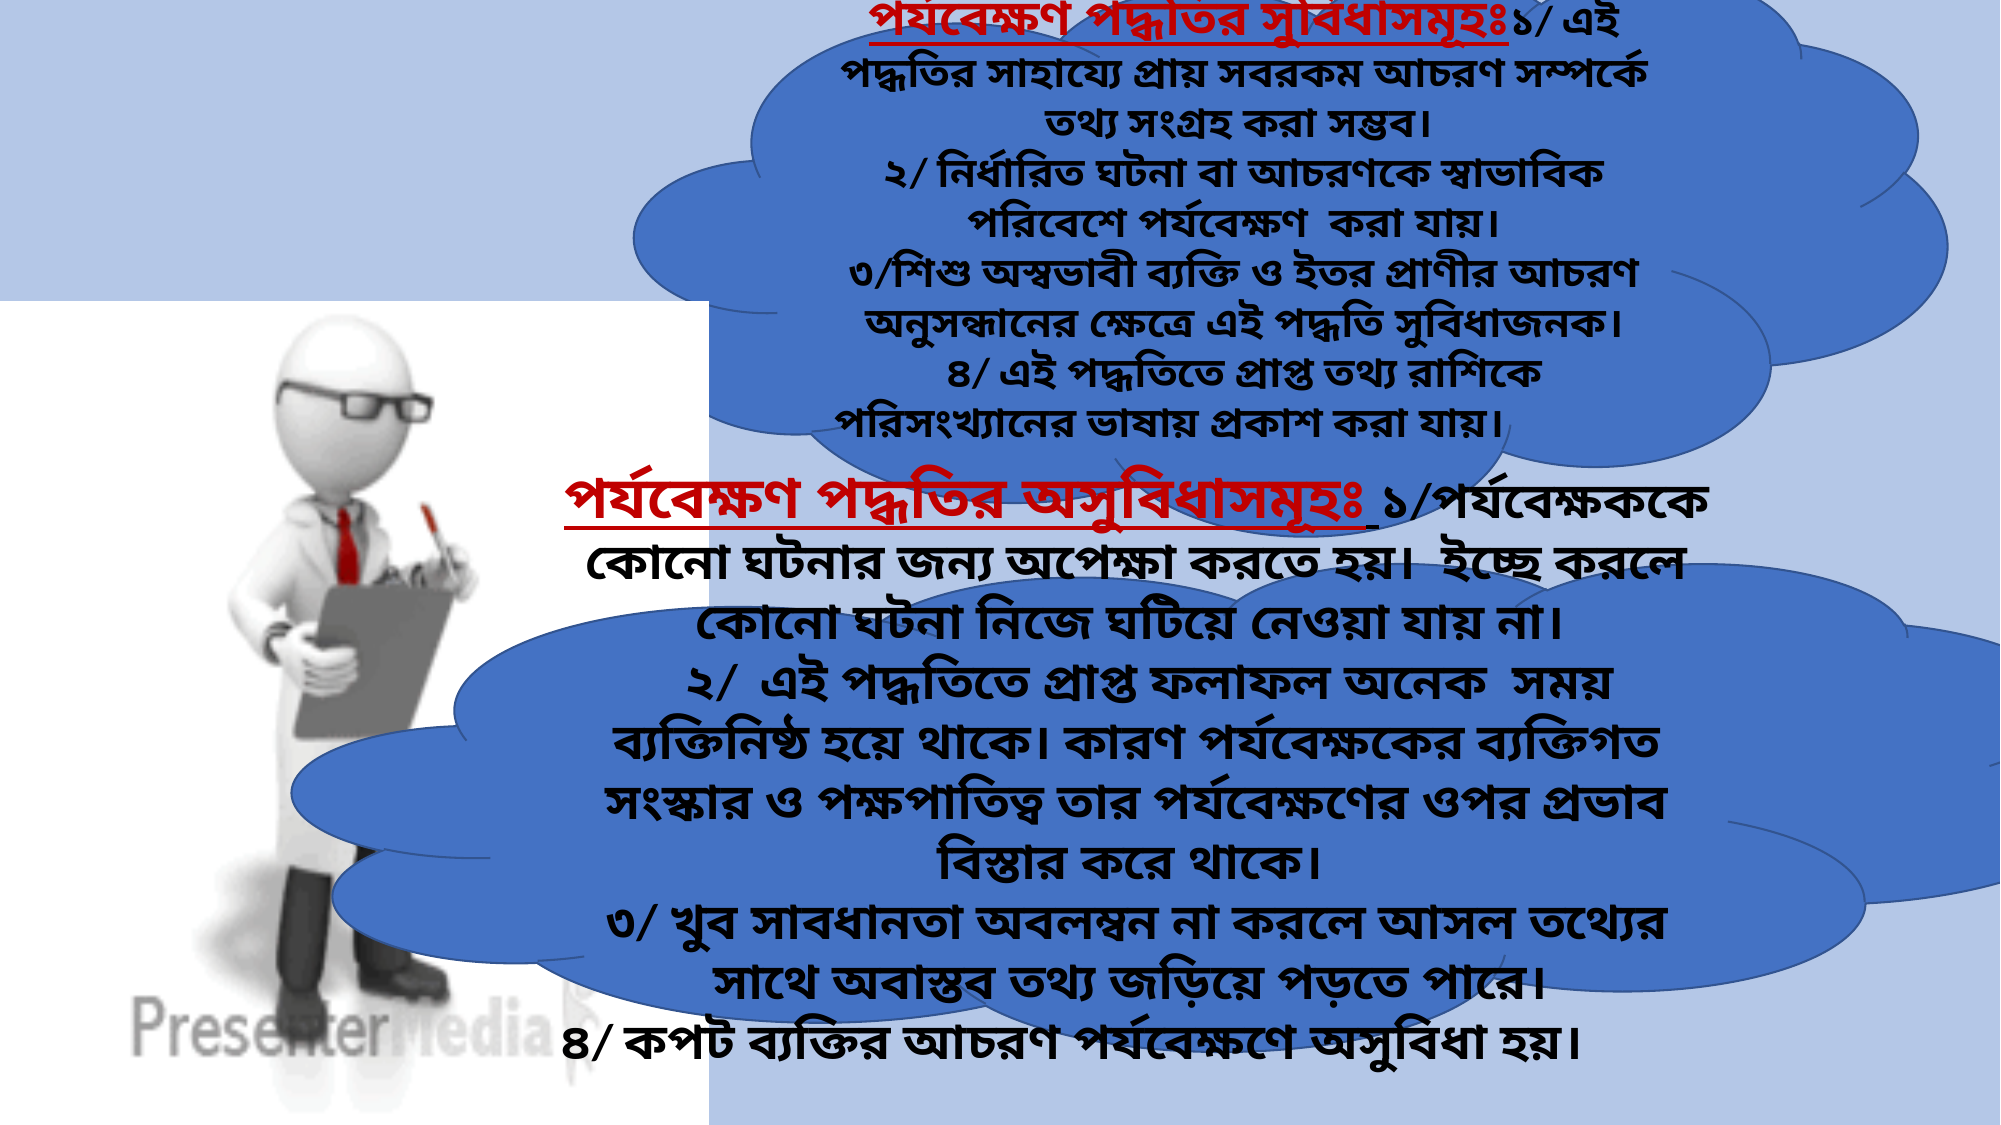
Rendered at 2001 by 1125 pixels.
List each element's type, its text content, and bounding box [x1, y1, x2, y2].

picture [0, 301, 709, 1125]
text_box পর্যবেক্ষণ পদ্ধতির সুবিধাসমূহঃ১/ এই পদ্ধতির সাহায্যে প্রায় সবরকম আচরণ সম্পর্কে তথ্য সংগ্রহ করা সম্ভব। ২/ নির্ধারিত ঘটনা বা আচরণকে স্বাভাবিক পরিবেশে পর্যবেক্ষণ করা যায়। ৩/শিশু অস্বভাবী ব্যক্তি ও ইতর প্রাণীর আচরণ অনুসন্ধানের ক্ষেত্রে এই পদ্ধতি সুবিধাজনক। ৪/ এই পদ্ধতিতে প্রাপ্ত তথ্য রাশিকে পরিসংখ্যানের ভাষায় প্রকাশ করা যায়। [632, 0, 1949, 538]
text_box পর্যবেক্ষণ পদ্ধতির অসুবিধাসমূহঃ ১/পর্যবেক্ষককে কোনো ঘটনার জন্য অপেক্ষা করতে হয়। ইচ্ছে করলে কোনো ঘটনা নিজে ঘটিয়ে নেওয়া যায় না। ২/ এই পদ্ধতিতে প্রাপ্ত ফলাফল অনেক সময় ব্যক্তিনিষ্ঠ হয়ে থাকে। কারণ পর্যবেক্ষকের ব্যক্তিগত সংস্কার ও পক্ষপাতিত্ব তার পর্যবেক্ষণের ওপর প্রভাব বিস্তার করে থাকে। ৩/ খুব সাবধানতা অবলম্বন না করলে আসল তথ্যের সাথে অবাস্তব তথ্য জড়িয়ে পড়তে পারে। ৪/ কপট ব্যক্তির আচরণ পর্যবেক্ষণে অসুবিধা হয়। [709, 562, 2000, 1054]
